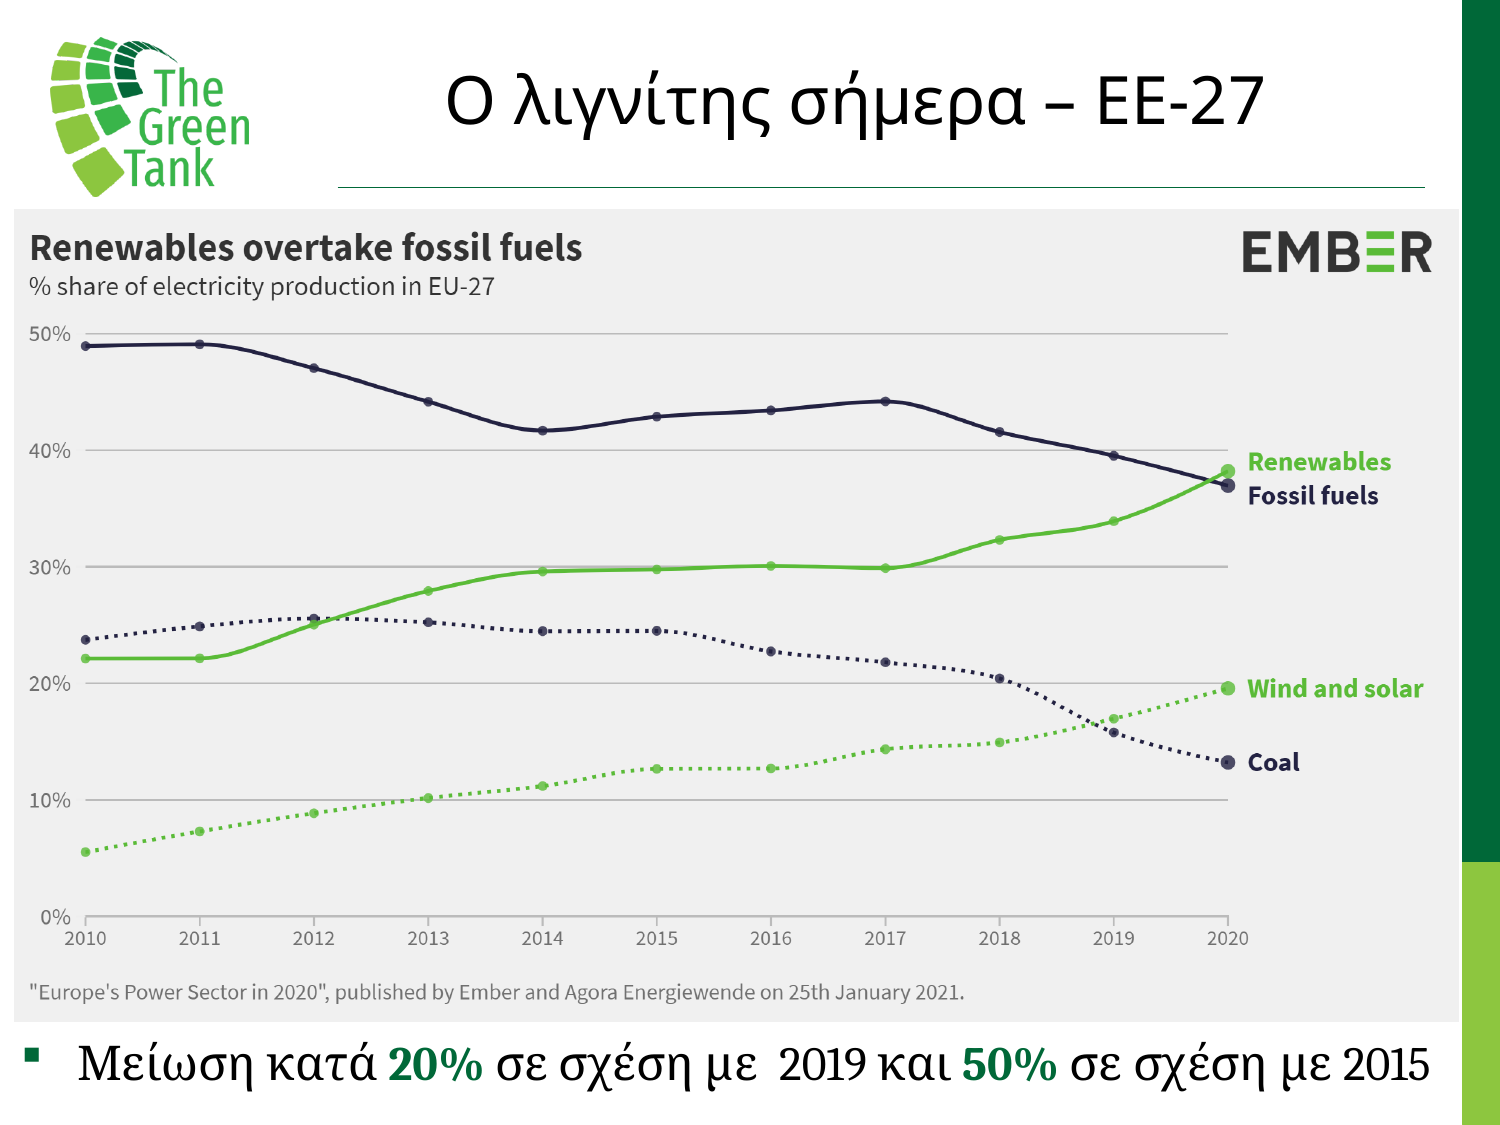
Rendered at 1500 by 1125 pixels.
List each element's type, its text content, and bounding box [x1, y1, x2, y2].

picture [50, 37, 249, 197]
picture [14, 208, 1459, 1022]
text_box Μείωση κατά 20% σε σχέση με 2019 και 50% σε σχέση με 2015 [5, 1024, 1469, 1113]
title Ο λιγνίτης σήμερα – ΕΕ-27 [249, 50, 1463, 150]
